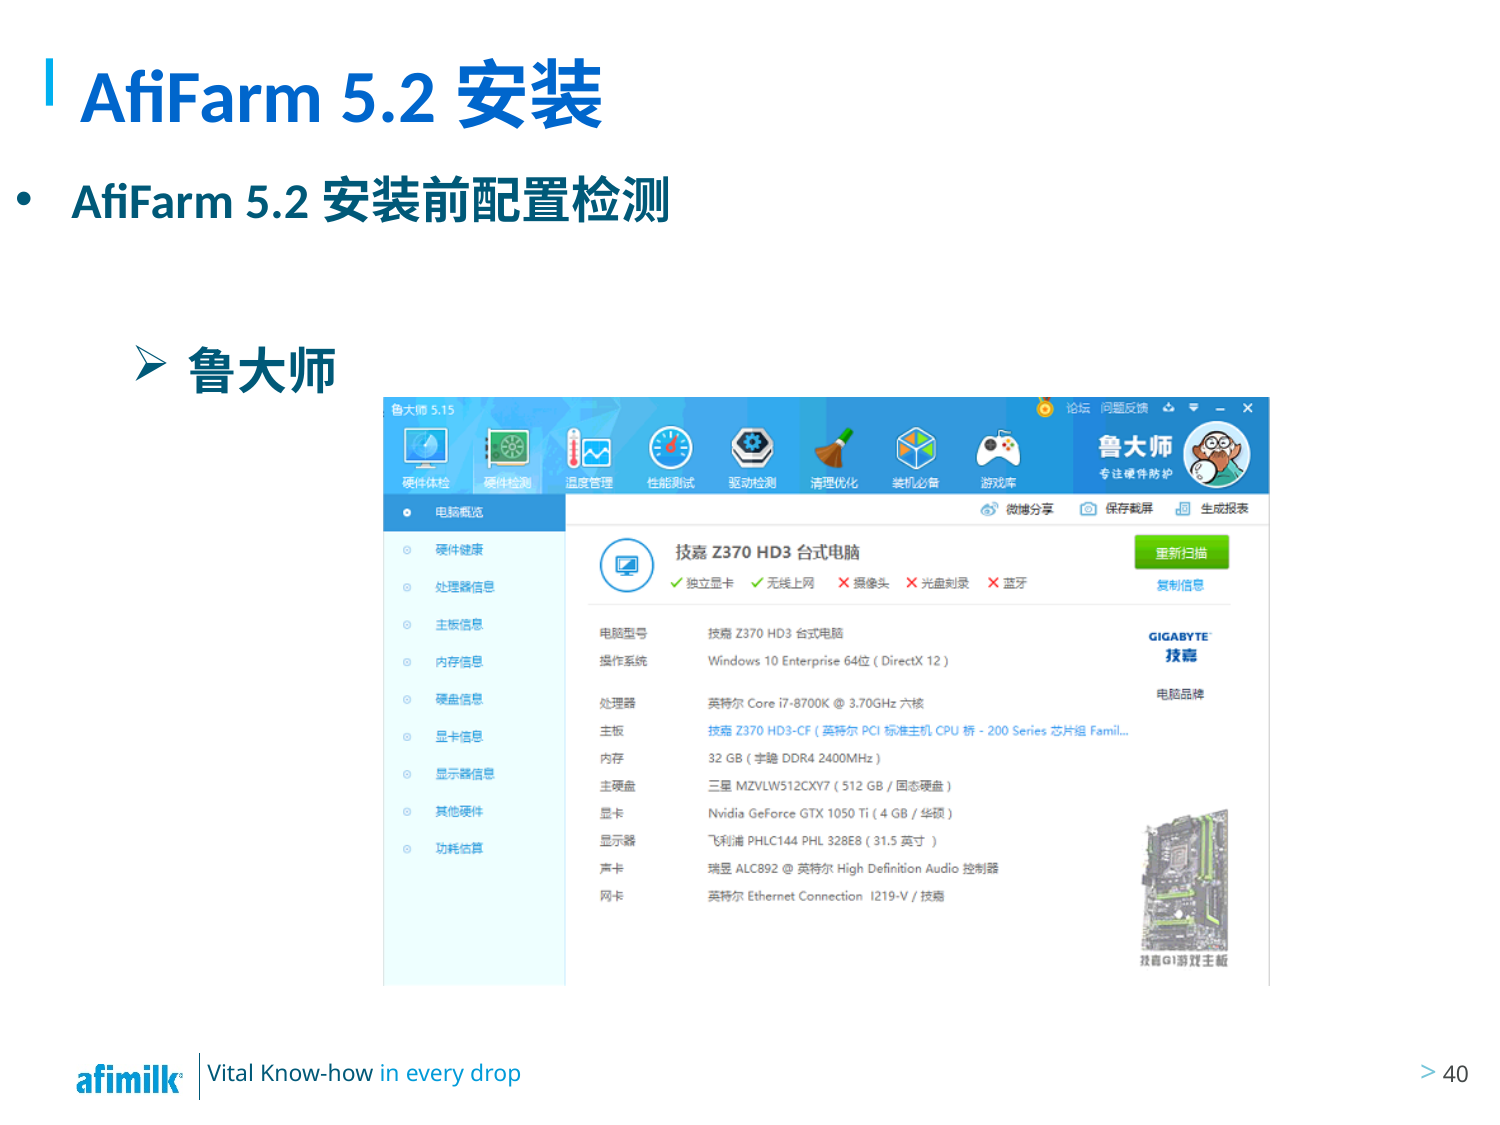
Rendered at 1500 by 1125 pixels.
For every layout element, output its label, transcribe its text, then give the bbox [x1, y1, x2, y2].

list 鲁大师 [116, 262, 1500, 1106]
picture [76, 1064, 116, 1096]
picture [383, 396, 1270, 986]
title AfiFarm 5.2安装 [64, 39, 1359, 258]
subtitle AfiFarm 5.2安装前配置检测 [0, 160, 1335, 232]
